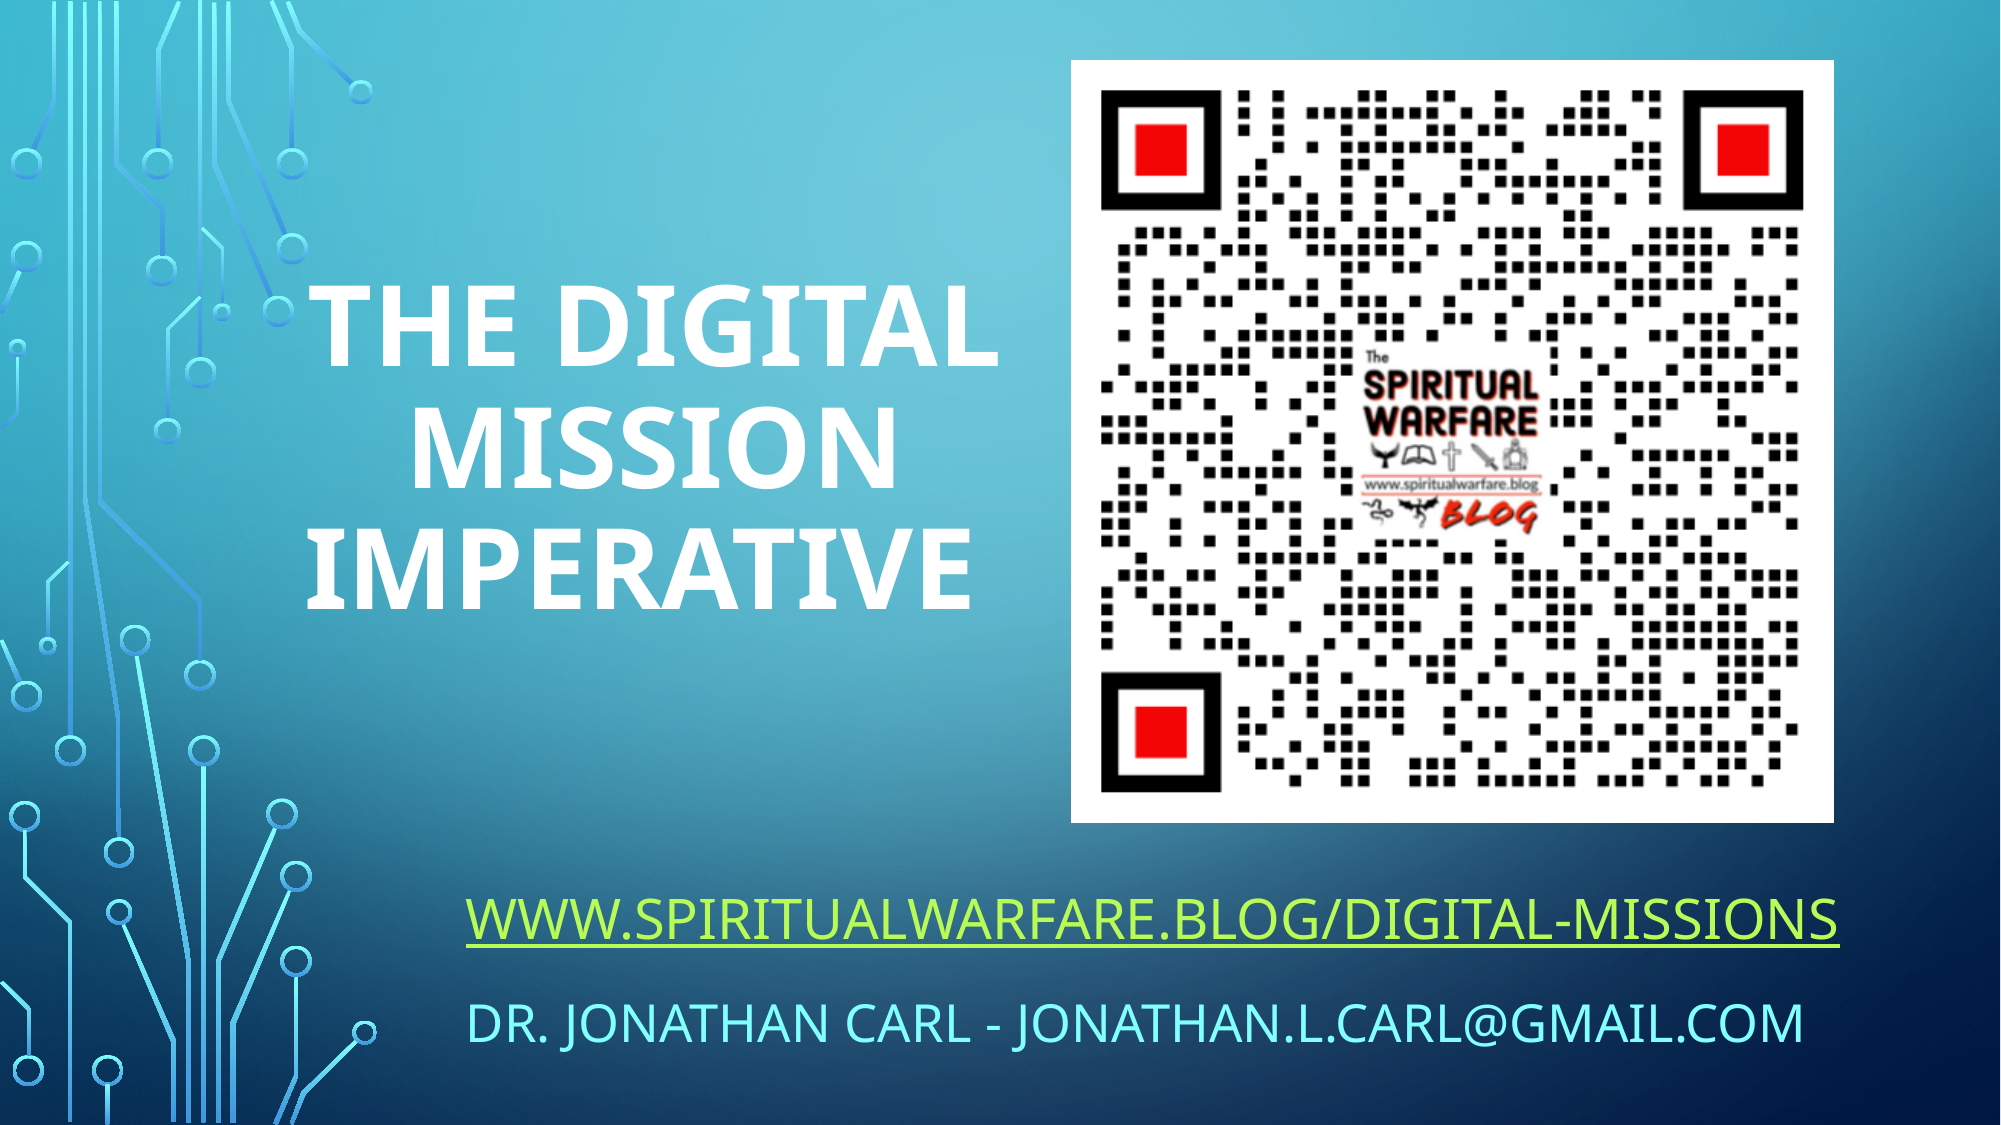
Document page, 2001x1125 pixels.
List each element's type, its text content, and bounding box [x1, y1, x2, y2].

title THE DIGITAL MISSION IMPERATIVE [239, 241, 1070, 642]
subtitle www.SpiritualWarfare.blog/digital-missions Dr. Jonathan Carl - Jonathan.l.carl@gmail.com [450, 861, 1893, 1065]
picture [1070, 59, 1834, 823]
